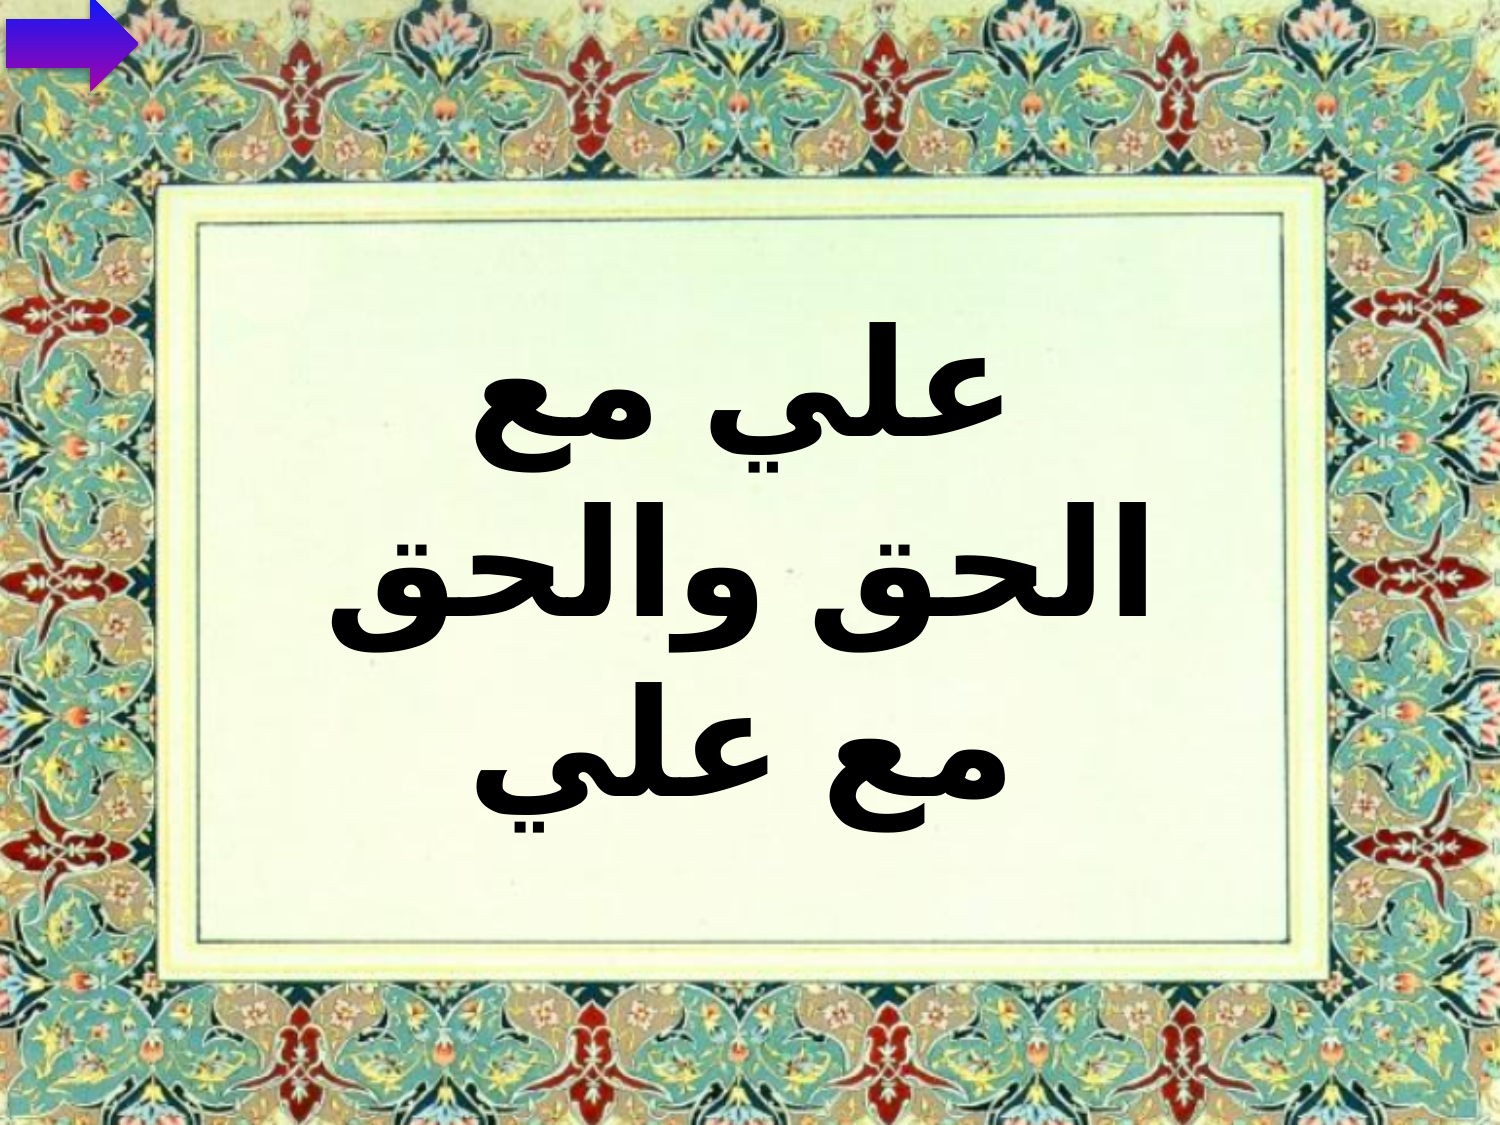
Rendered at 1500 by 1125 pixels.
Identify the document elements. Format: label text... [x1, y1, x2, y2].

subtitle علي مع الحق والحق مع علي [298, 278, 1186, 896]
text_box [5, 0, 139, 92]
picture [0, 0, 1500, 1125]
